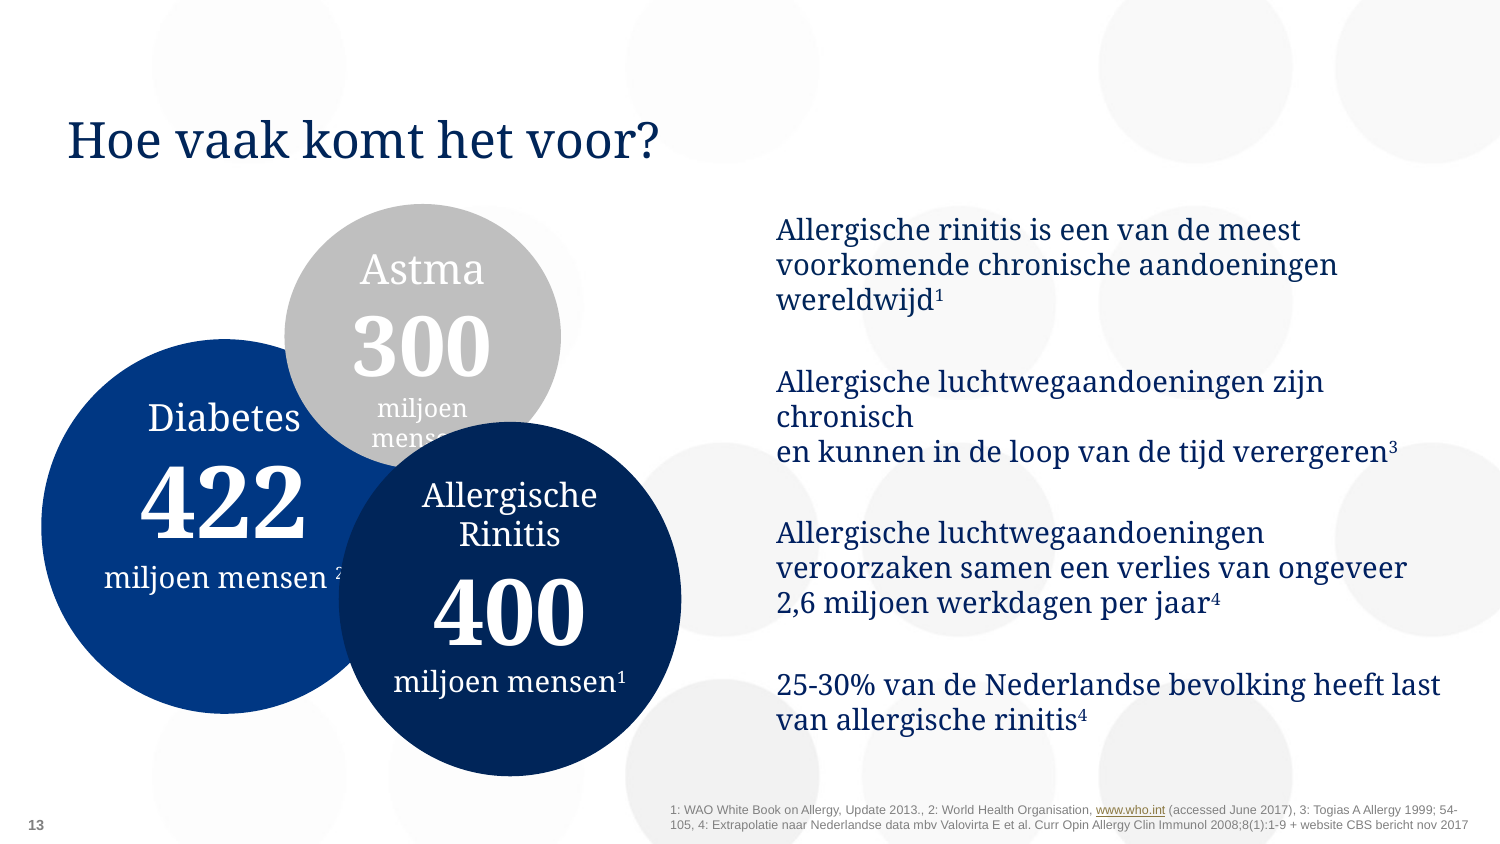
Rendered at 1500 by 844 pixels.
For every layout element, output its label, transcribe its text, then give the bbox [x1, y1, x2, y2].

text_box Allergische Rinitis 400 miljoen mensen1 [338, 421, 682, 777]
picture [0, 0, 1500, 844]
text_box 1: WAO White Book on Allergy, Update 2013., 2: World Health Organisation, www.who.int (accessed June 2017), 3: Togias A Allergy 1999; 54-105, 4: Extrapolatie naar Nederlandse data mbv Valovirta E et al. Curr Opin Allergy Clin Immunol 2008;8(1):1-9 + website CBS bericht nov 2017 [655, 794, 1497, 840]
list Allergische rinitis is een van de meest voorkomende chronische aandoeningen wereldwijd1 Allergische luchtwegaandoeningen zijn chronisch en kunnen in de loop van de tijd verergeren3 Allergische luchtwegaandoeningen veroorzaken samen een verlies van ongeveer 2,6 miljoen werkdagen per jaar4 25-30% van de Nederlandse bevolking heeft last van allergische rinitis4 [773, 203, 1448, 715]
text_box Astma 300 miljoen mensen1 [284, 203, 561, 467]
text_box Diabetes 422 miljoen mensen 2 [41, 339, 394, 714]
title Hoe vaak komt het voor? [66, 108, 1436, 228]
